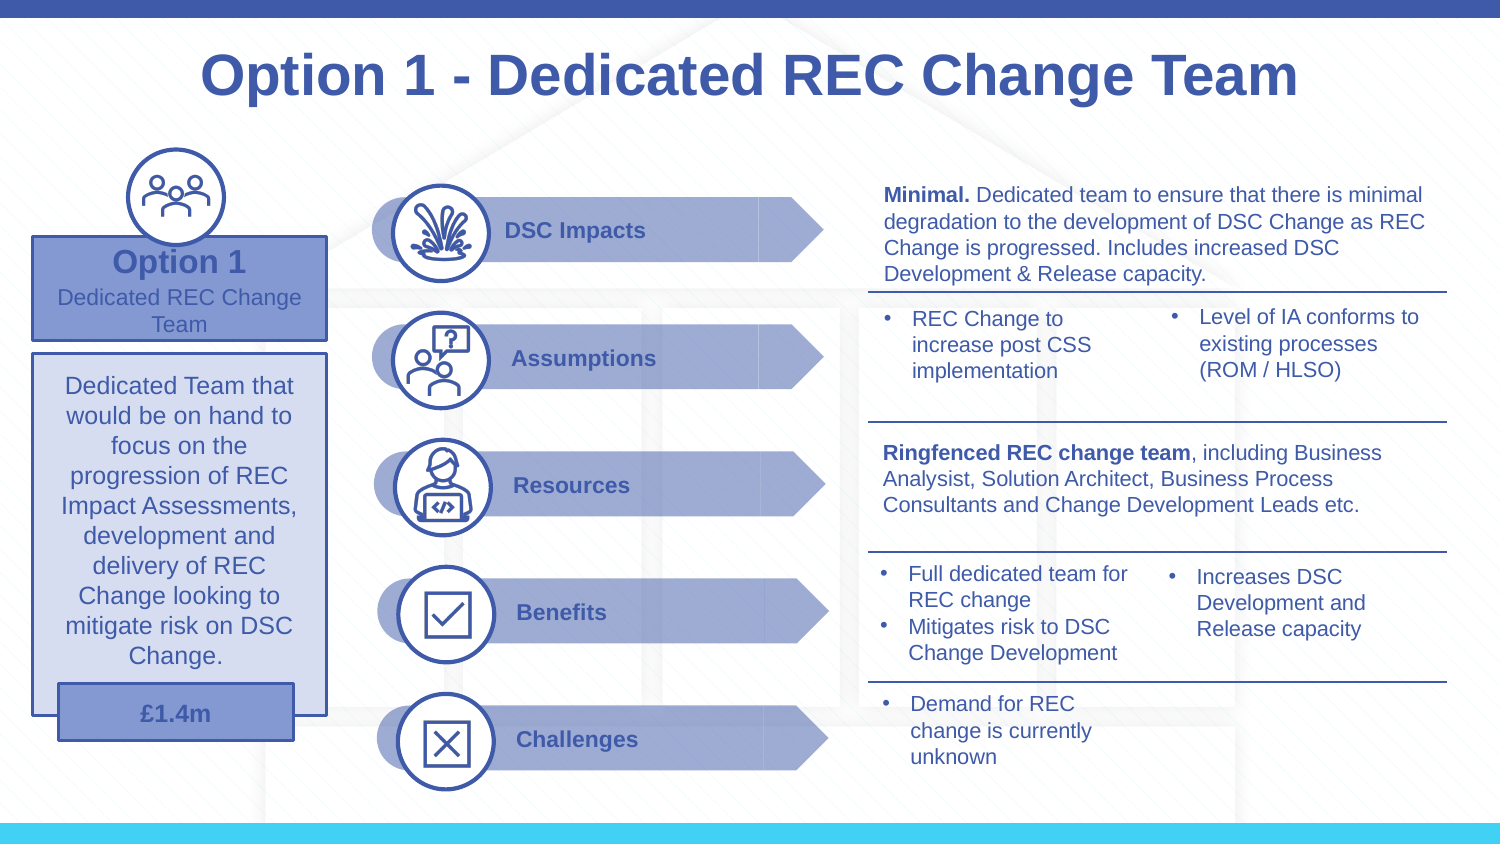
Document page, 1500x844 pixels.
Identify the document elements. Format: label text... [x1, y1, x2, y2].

title Option 1 - Dedicated REC Change Team [75, 20, 1425, 125]
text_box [371, 185, 824, 282]
picture [0, 0, 1500, 844]
text_box Increases DSC Development and Release capacity [1153, 560, 1443, 649]
text_box £1.4m [57, 682, 295, 743]
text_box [377, 566, 830, 663]
text_box Level of IA conforms to existing processes (ROM / HLSO) [1156, 300, 1445, 390]
text_box Ringfenced REC change team, including Business Analysist, Solution Architect, Business Process Consultants and Change Development Leads etc. [868, 431, 1446, 525]
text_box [371, 312, 824, 409]
text_box Option 1 Dedicated REC Change Team [31, 234, 329, 343]
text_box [127, 149, 225, 246]
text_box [376, 693, 829, 790]
text_box Dedicated Team that would be on hand to focus on the progression of REC Impact Assessments, development and delivery of REC Change looking to mitigate risk on DSC Change. [30, 351, 329, 718]
text_box Demand for REC change is currently unknown [867, 691, 1156, 777]
text_box REC Change to increase post CSS implementation [869, 300, 1158, 391]
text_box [373, 439, 826, 536]
text_box Minimal. Dedicated team to ensure that there is minimal degradation to the development of DSC Change as REC Change is progressed. Includes increased DSC Development & Release capacity. [869, 173, 1447, 291]
text_box Full dedicated team for REC change Mitigates risk to DSC Change Development [865, 552, 1154, 699]
